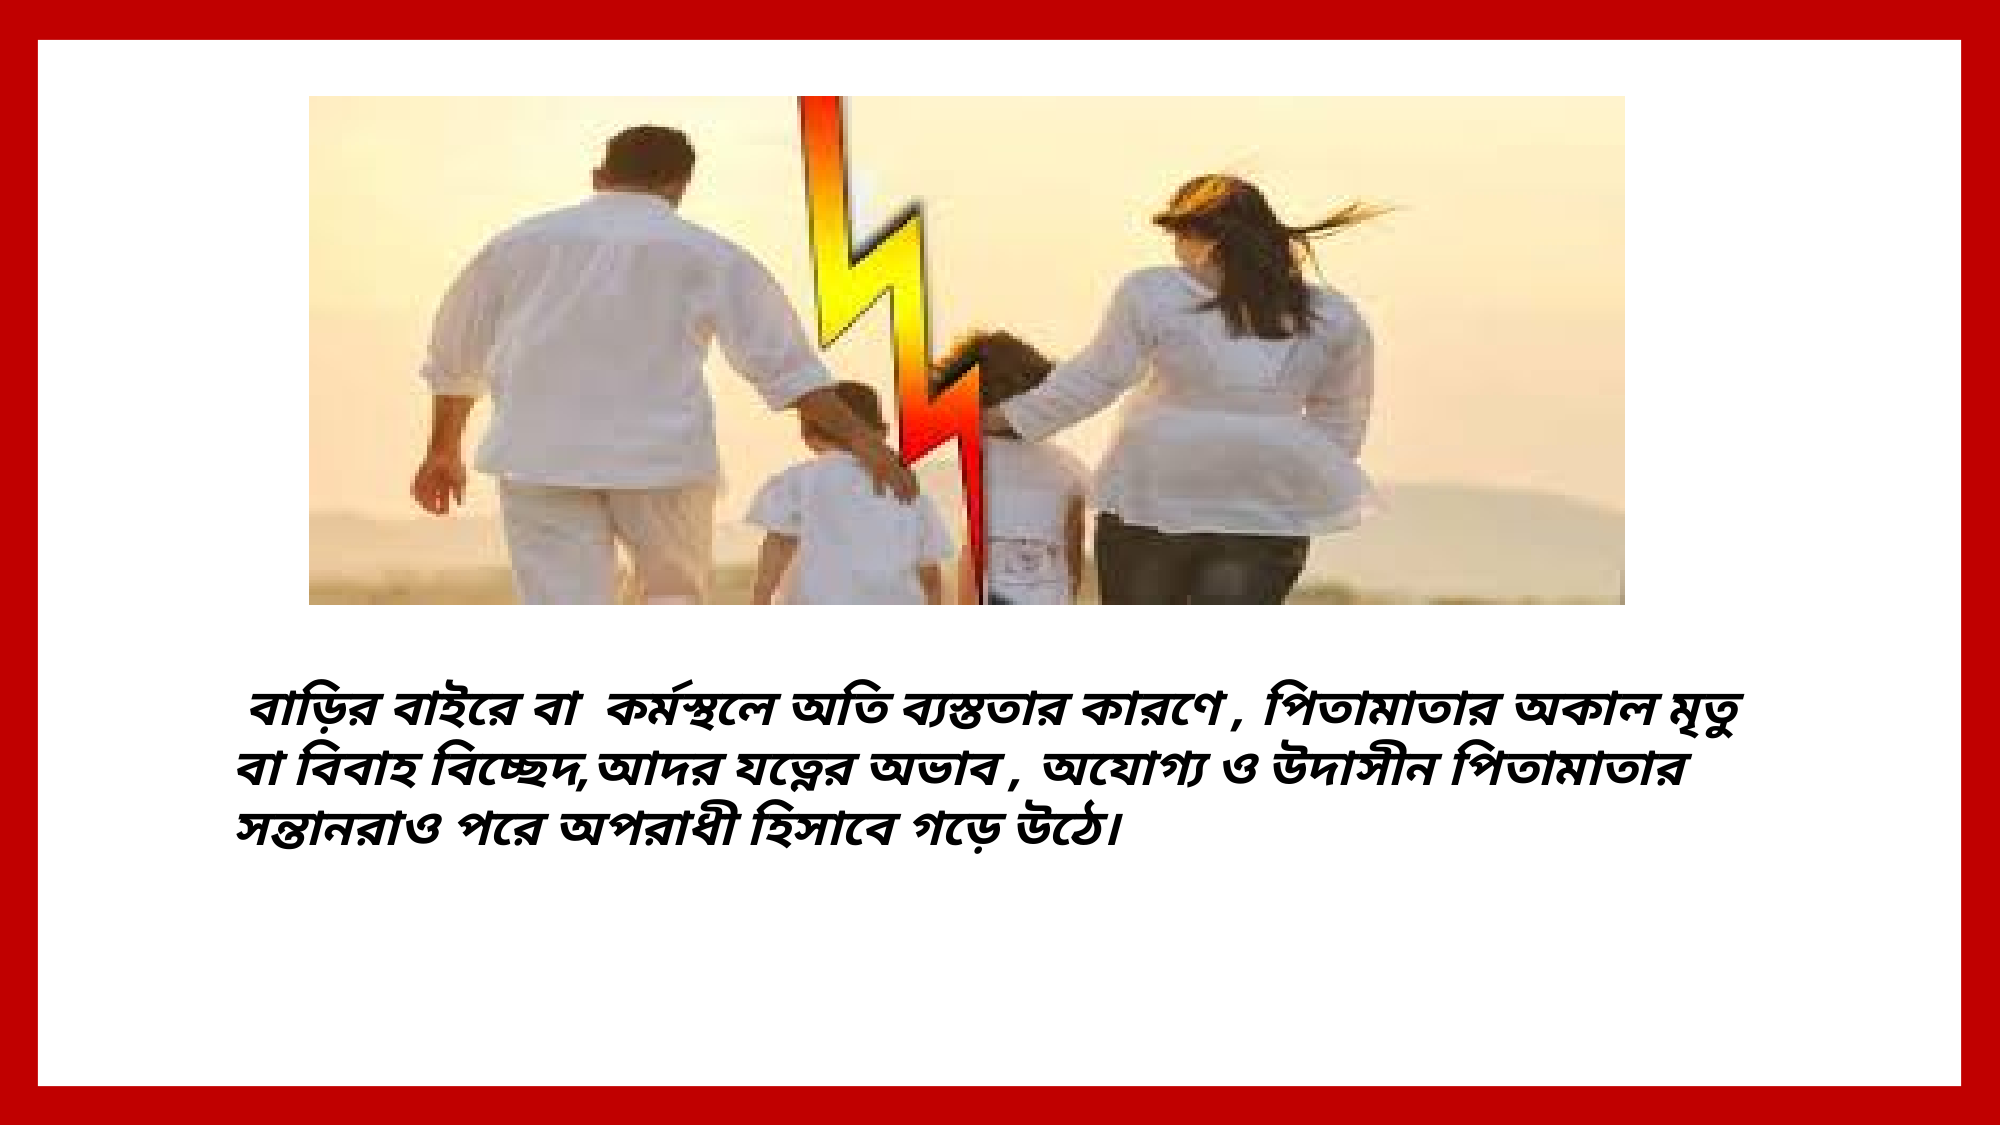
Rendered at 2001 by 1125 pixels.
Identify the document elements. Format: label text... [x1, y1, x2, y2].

picture [308, 96, 1626, 605]
text_box বাড়ির বাইরে বা কর্মস্থলে অতি ব্যস্ততার কারণে , পিতামাতার অকাল মৃতু বা বিবাহ বিচ্ছেদ,আদর যত্নের অভাব , অযোগ্য ও উদাসীন পিতামাতার সন্তানরাও পরে অপরাধী হিসাবে গড়ে উঠে। [218, 668, 1775, 863]
